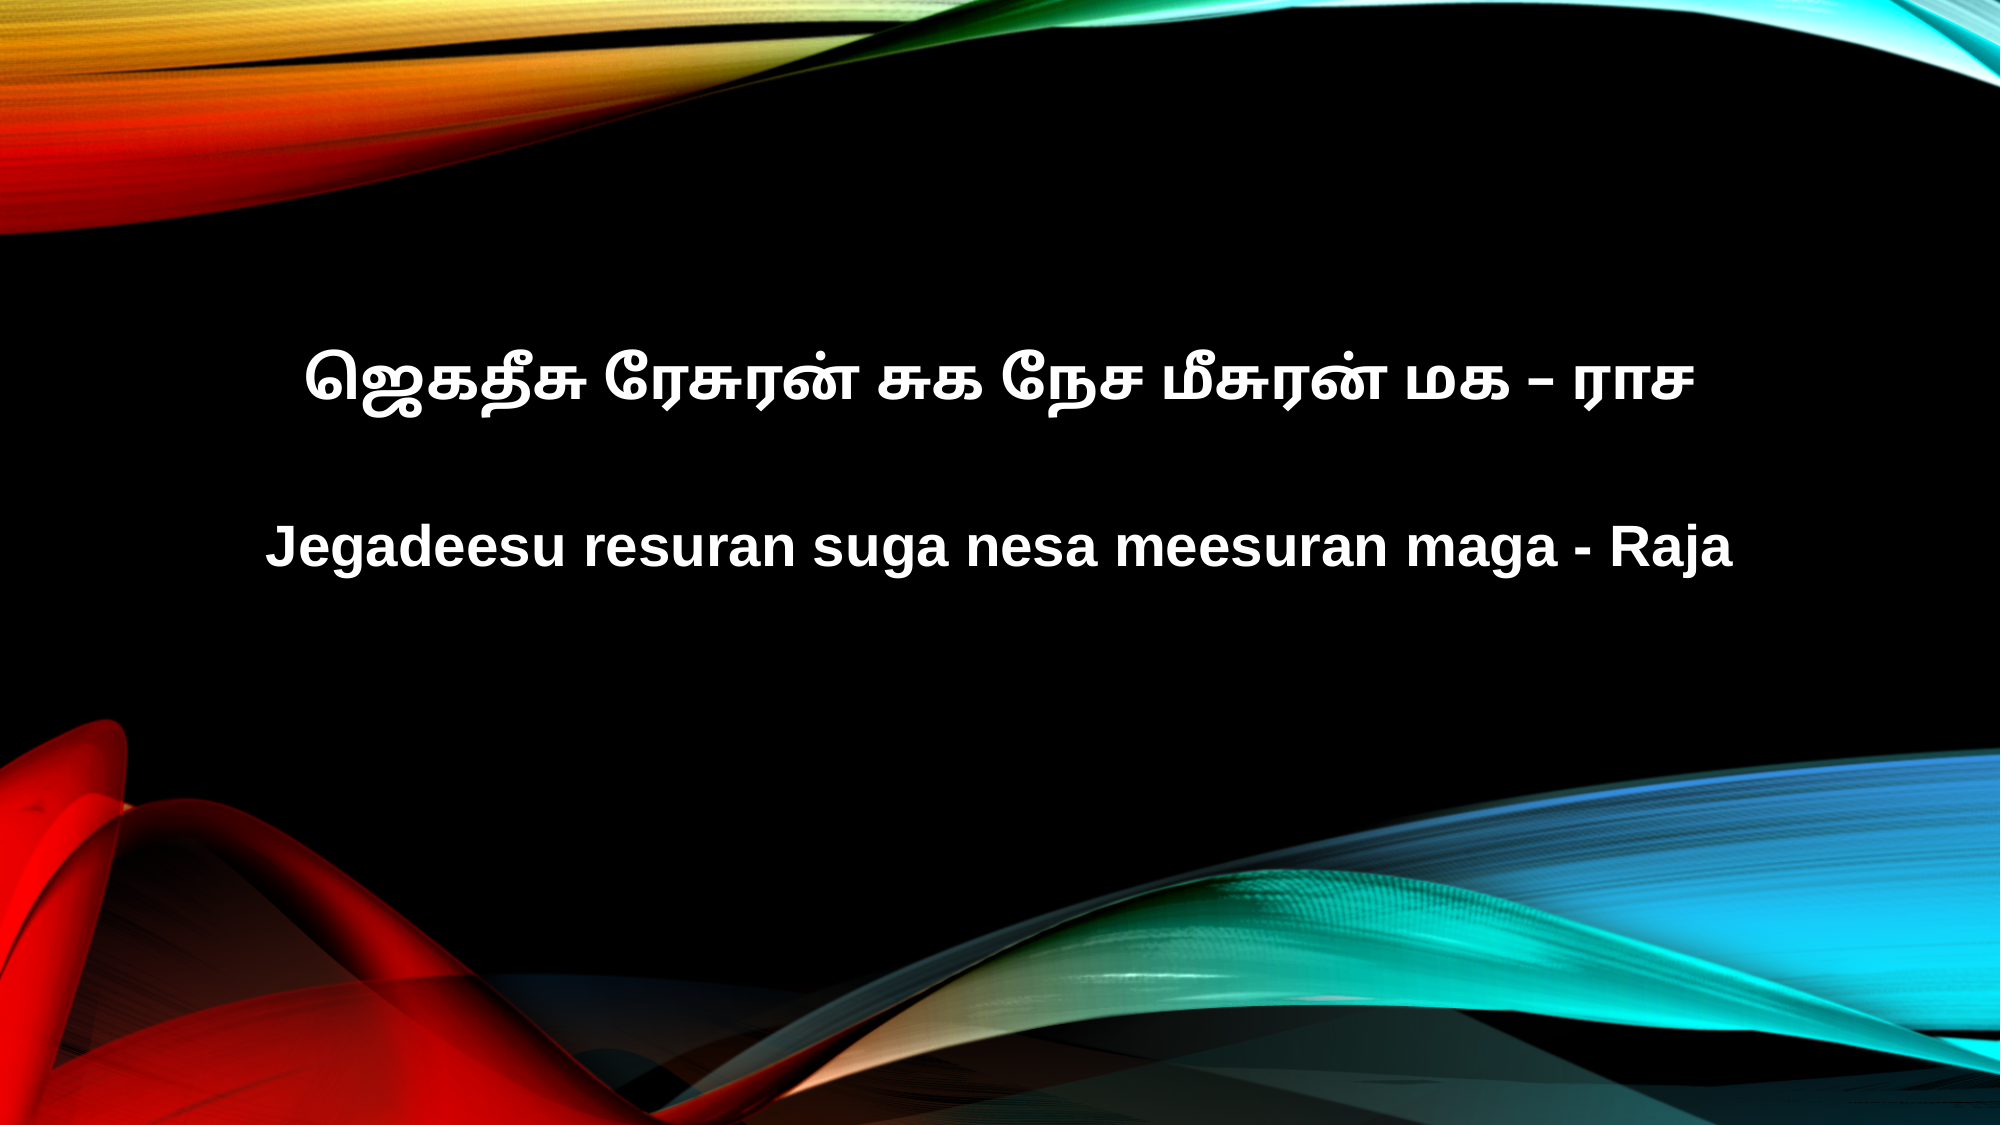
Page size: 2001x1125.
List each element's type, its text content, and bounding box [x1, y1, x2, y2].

subtitle ஜெகதீசு ரேசுரன் சுக நேச மீசுரன் மக – ராச Jegadeesu resuran suga nesa meesuran maga - Raja [0, 0, 2000, 1125]
